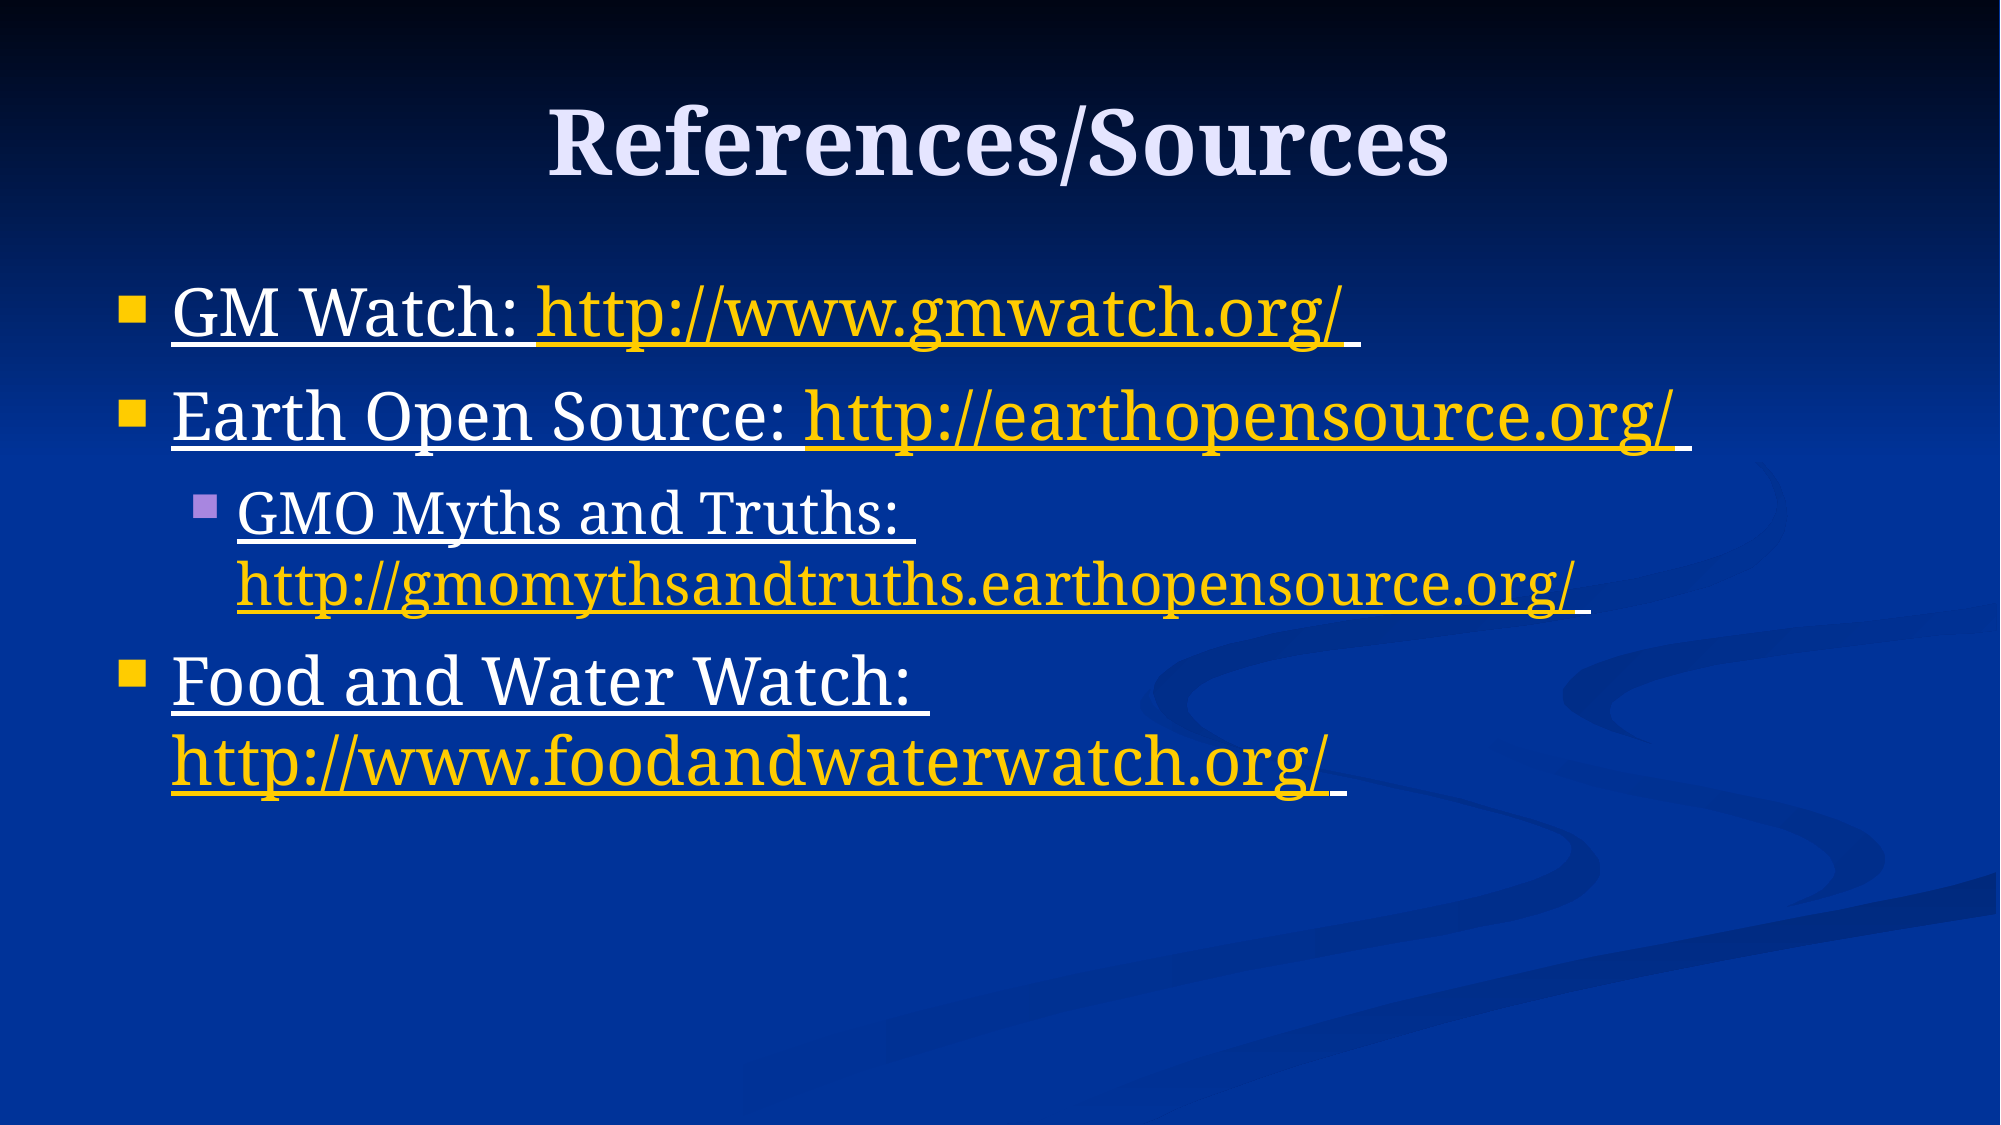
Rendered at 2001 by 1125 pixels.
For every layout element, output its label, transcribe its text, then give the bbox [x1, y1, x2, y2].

title References/Sources [99, 44, 1901, 233]
list GM Watch: http://www.gmwatch.org/ Earth Open Source: http://earthopensource.org/ GMO Myths and Truths: http://gmomythsandtruths.earthopensource.org/ Food and Water Watch: http://www.foodandwaterwatch.org/ [99, 262, 1901, 1006]
